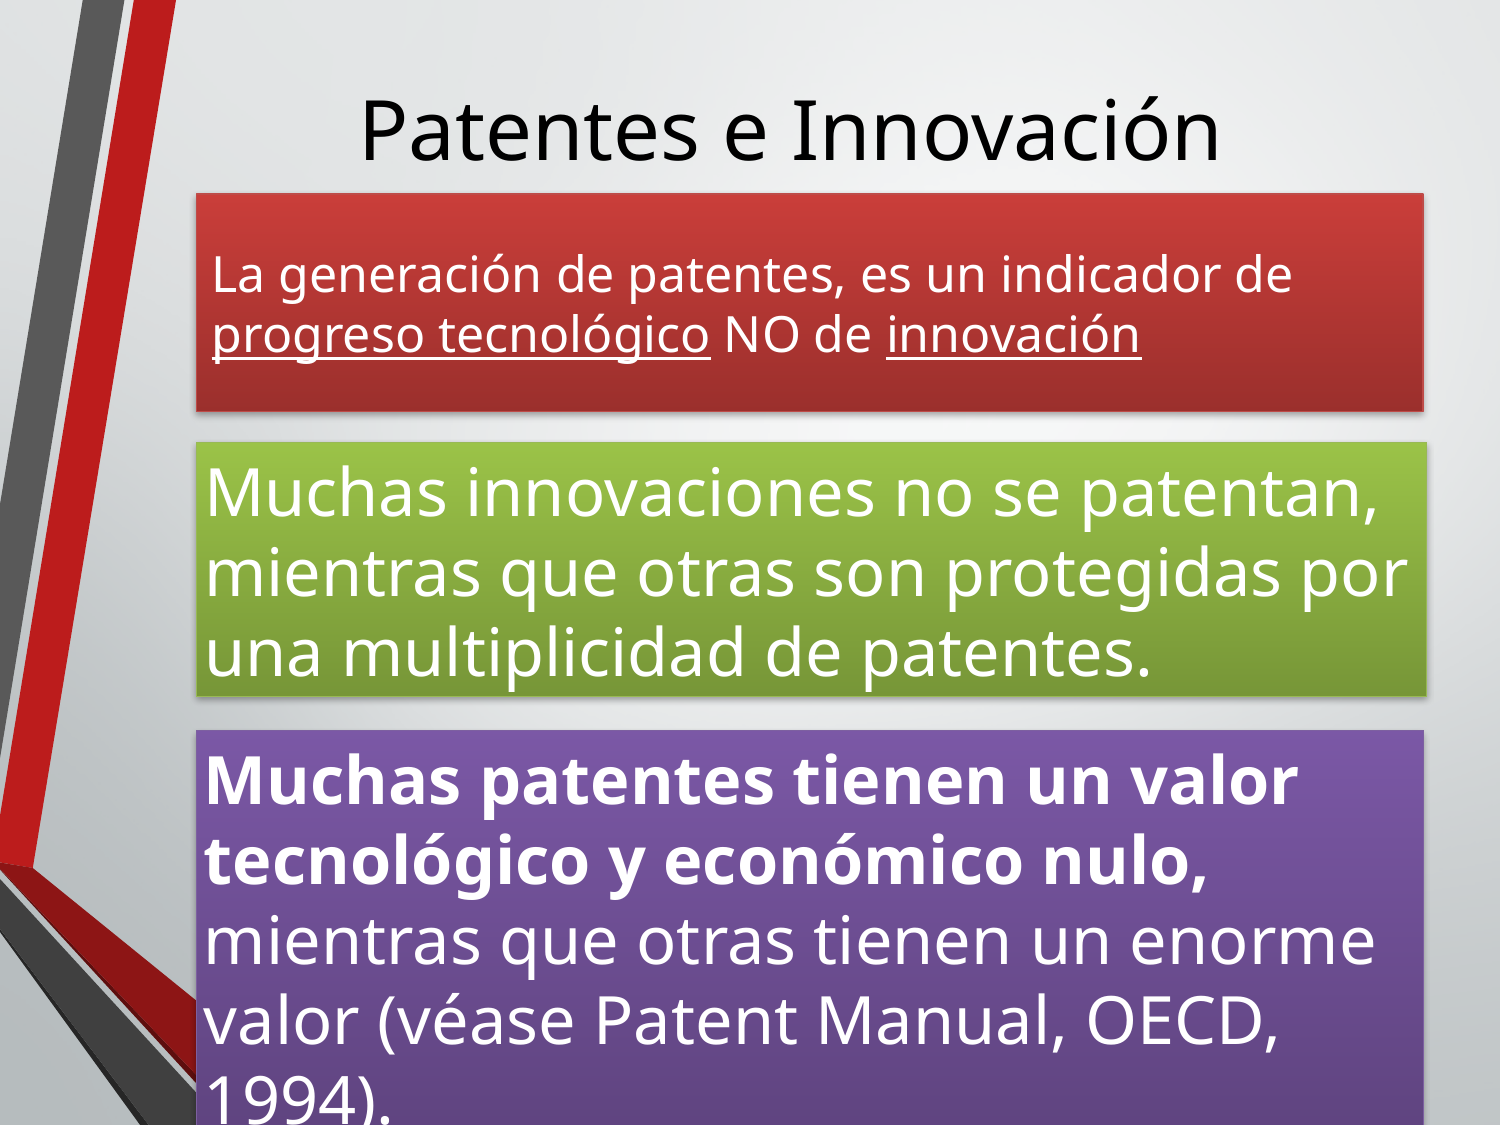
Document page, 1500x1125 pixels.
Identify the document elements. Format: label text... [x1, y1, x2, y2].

title Patentes e Innovación [159, 0, 1424, 290]
list La generación de patentes, es un indicador de progreso tecnológico NO de innovación [196, 194, 1424, 412]
text_box Muchas patentes tienen un valor tecnológico y económico nulo, mientras que otras tienen un enorme valor (véase Patent Manual, OECD, 1994). [196, 730, 1424, 1125]
text_box Muchas innovaciones no se patentan, mientras que otras son protegidas por una multiplicidad de patentes. [196, 442, 1427, 697]
